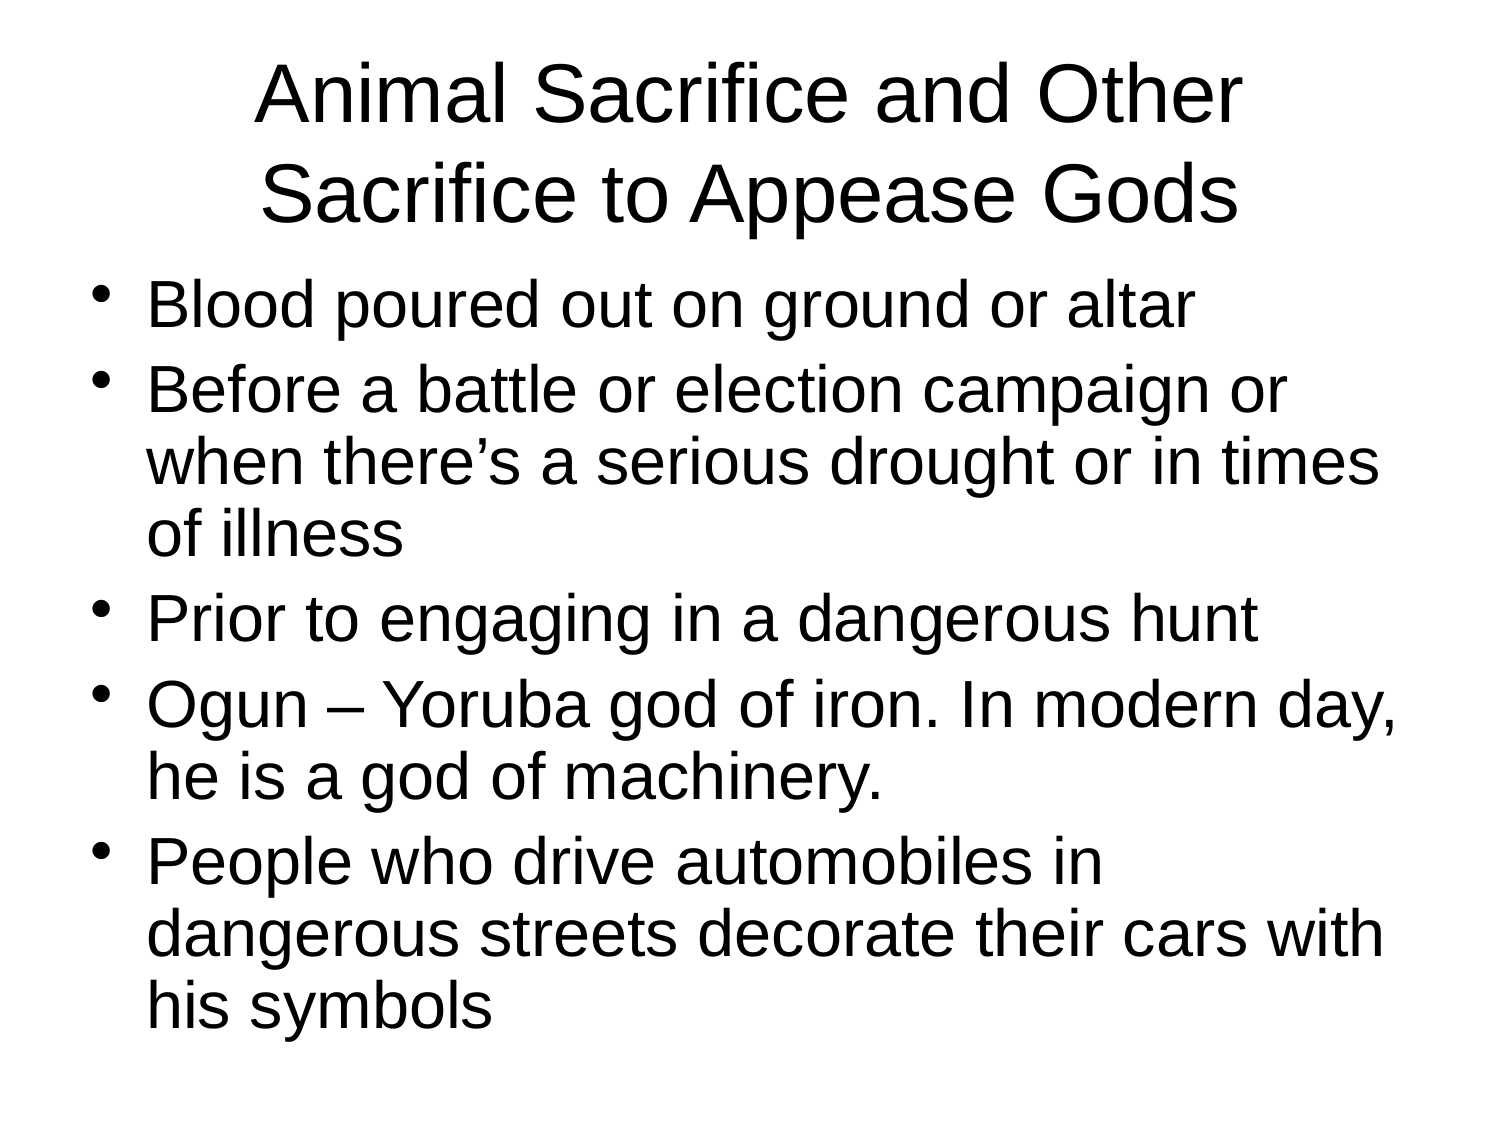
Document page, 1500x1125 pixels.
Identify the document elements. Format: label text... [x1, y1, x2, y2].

title Animal Sacrifice and Other Sacrifice to Appease Gods [75, 45, 1425, 233]
list Blood poured out on ground or altar Before a battle or election campaign or when there’s a serious drought or in times of illness Prior to engaging in a dangerous hunt Ogun – Yoruba god of iron. In modern day, he is a god of machinery. People who drive automobiles in dangerous streets decorate their cars with his symbols [75, 262, 1425, 1088]
